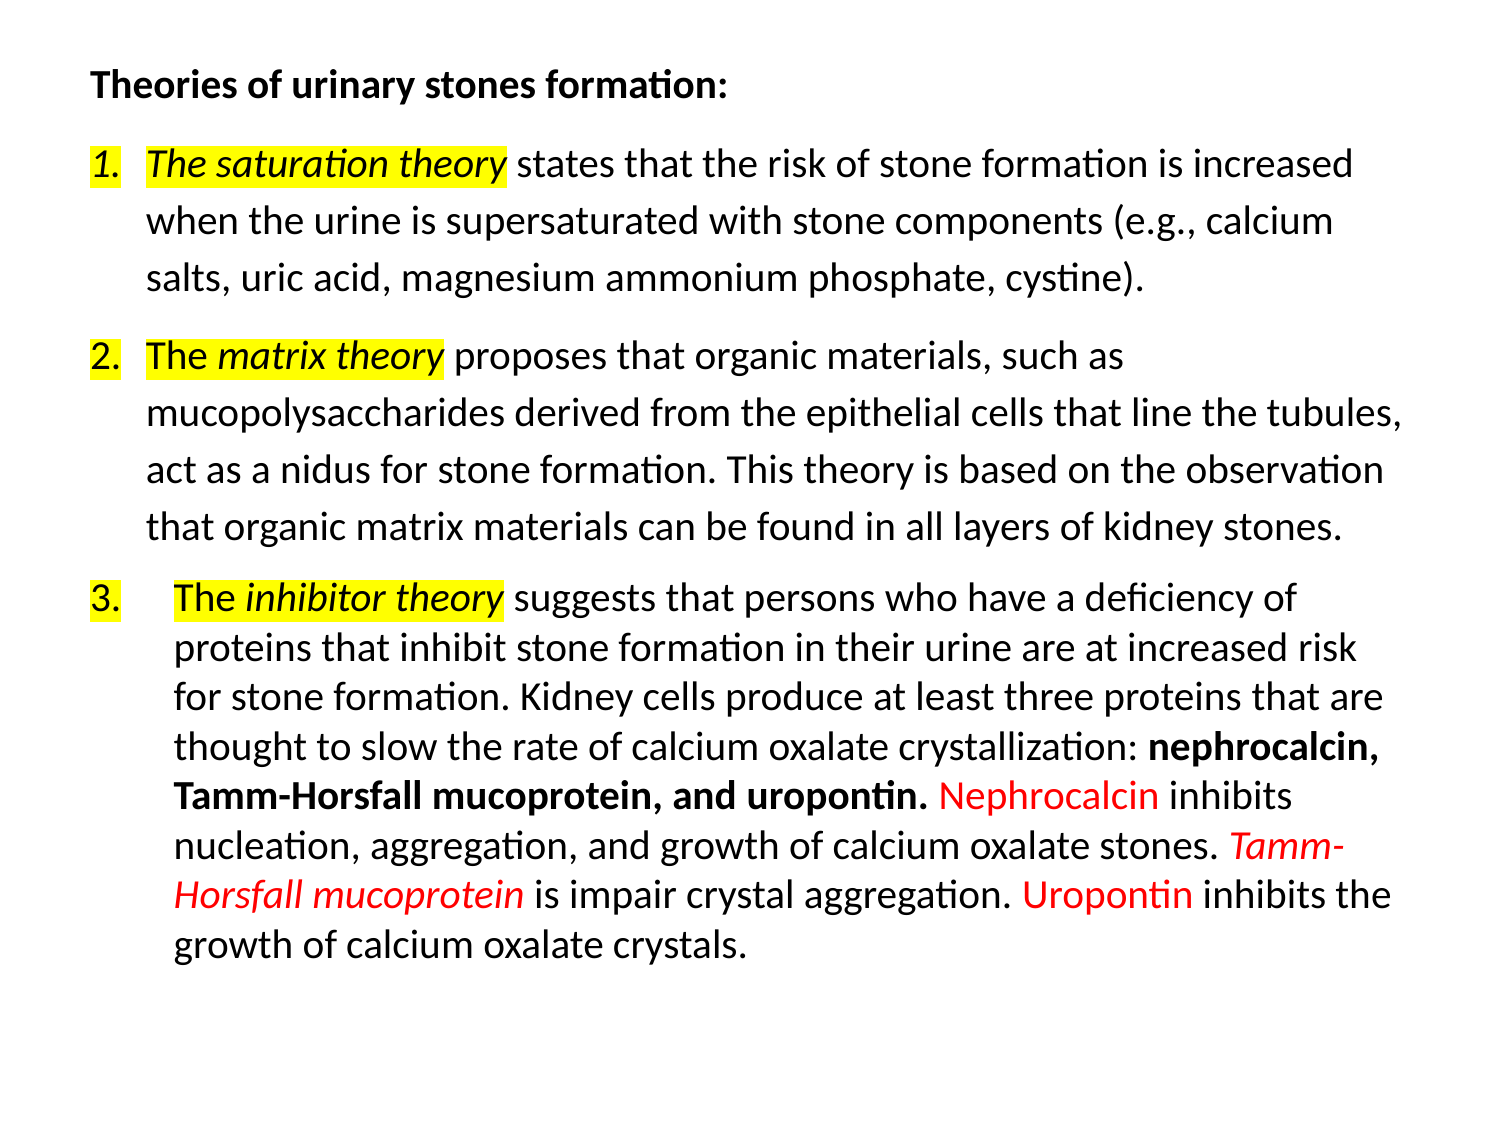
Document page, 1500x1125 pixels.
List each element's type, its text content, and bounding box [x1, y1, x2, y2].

list Theories of urinary stones formation: The saturation theory states that the risk of stone formation is increased when the urine is supersaturated with stone components (e.g., calcium salts, uric acid, magnesium ammonium phosphate, cystine). The matrix theory proposes that organic materials, such as mucopolysaccharides derived from the epithelial cells that line the tubules, act as a nidus for stone formation. This theory is based on the observation that organic matrix materials can be found in all layers of kidney stones. The inhibitor theory suggests that persons who have a deficiency of proteins that inhibit stone formation in their urine are at increased risk for stone formation. Kidney cells produce at least three proteins that are thought to slow the rate of calcium oxalate crystallization: nephrocalcin, Tamm-Horsfall mucoprotein, and uropontin. Nephrocalcin inhibits nucleation, aggregation, and growth of calcium oxalate stones. Tamm-Horsfall mucoprotein is impair crystal aggregation. Uropontin inhibits the growth of calcium oxalate crystals. [75, 42, 1425, 1005]
